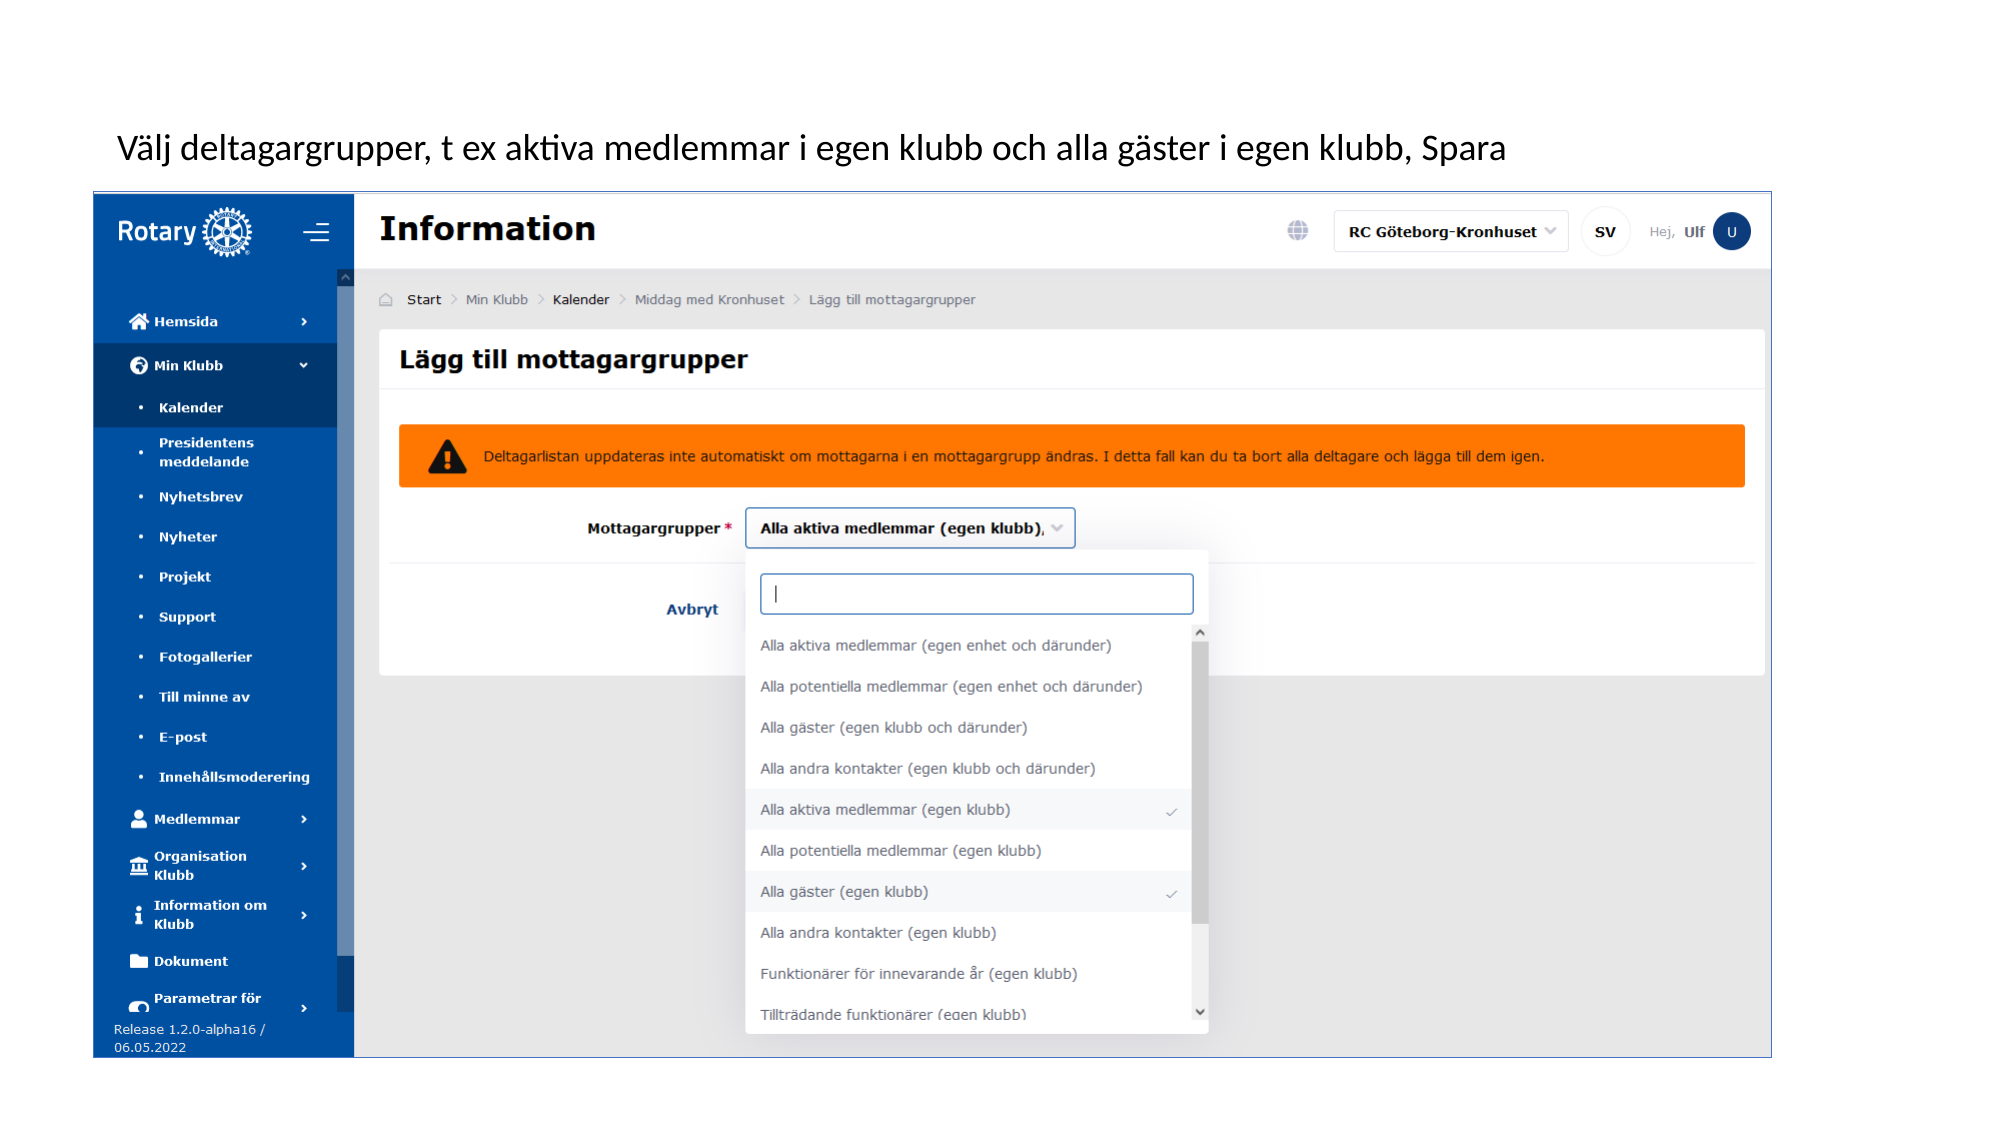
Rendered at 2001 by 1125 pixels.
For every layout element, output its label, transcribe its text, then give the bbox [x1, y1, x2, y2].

picture [93, 191, 1772, 1058]
text_box Välj deltagargrupper, t ex aktiva medlemmar i egen klubb och alla gäster i egen klubb, Spara [102, 115, 1522, 176]
